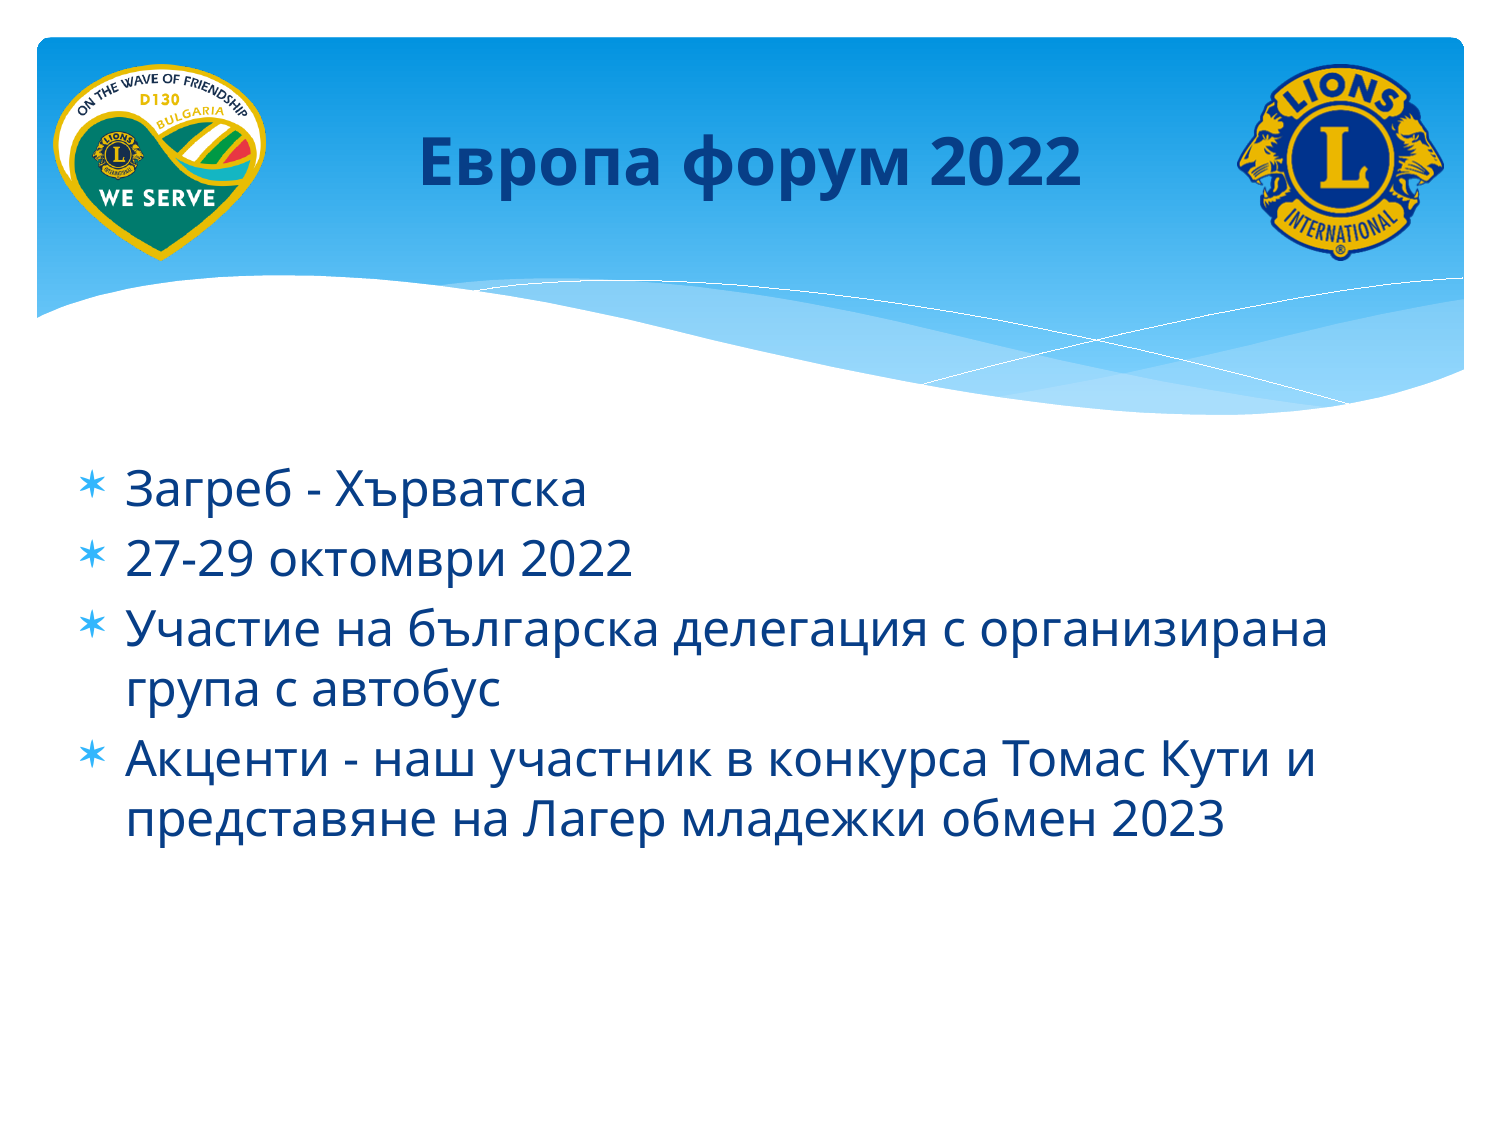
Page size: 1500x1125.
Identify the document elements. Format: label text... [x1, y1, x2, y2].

list Загреб - Хърватска 27-29 октомври 2022 Участие на българска делегация с организирана група с автобус Акценти - наш участник в конкурса Томас Кути и представяне на Лагер младежки обмен 2023 [64, 314, 1459, 965]
picture [52, 65, 266, 262]
title Европа форум 2022 [75, 55, 1425, 261]
picture [1236, 65, 1444, 262]
